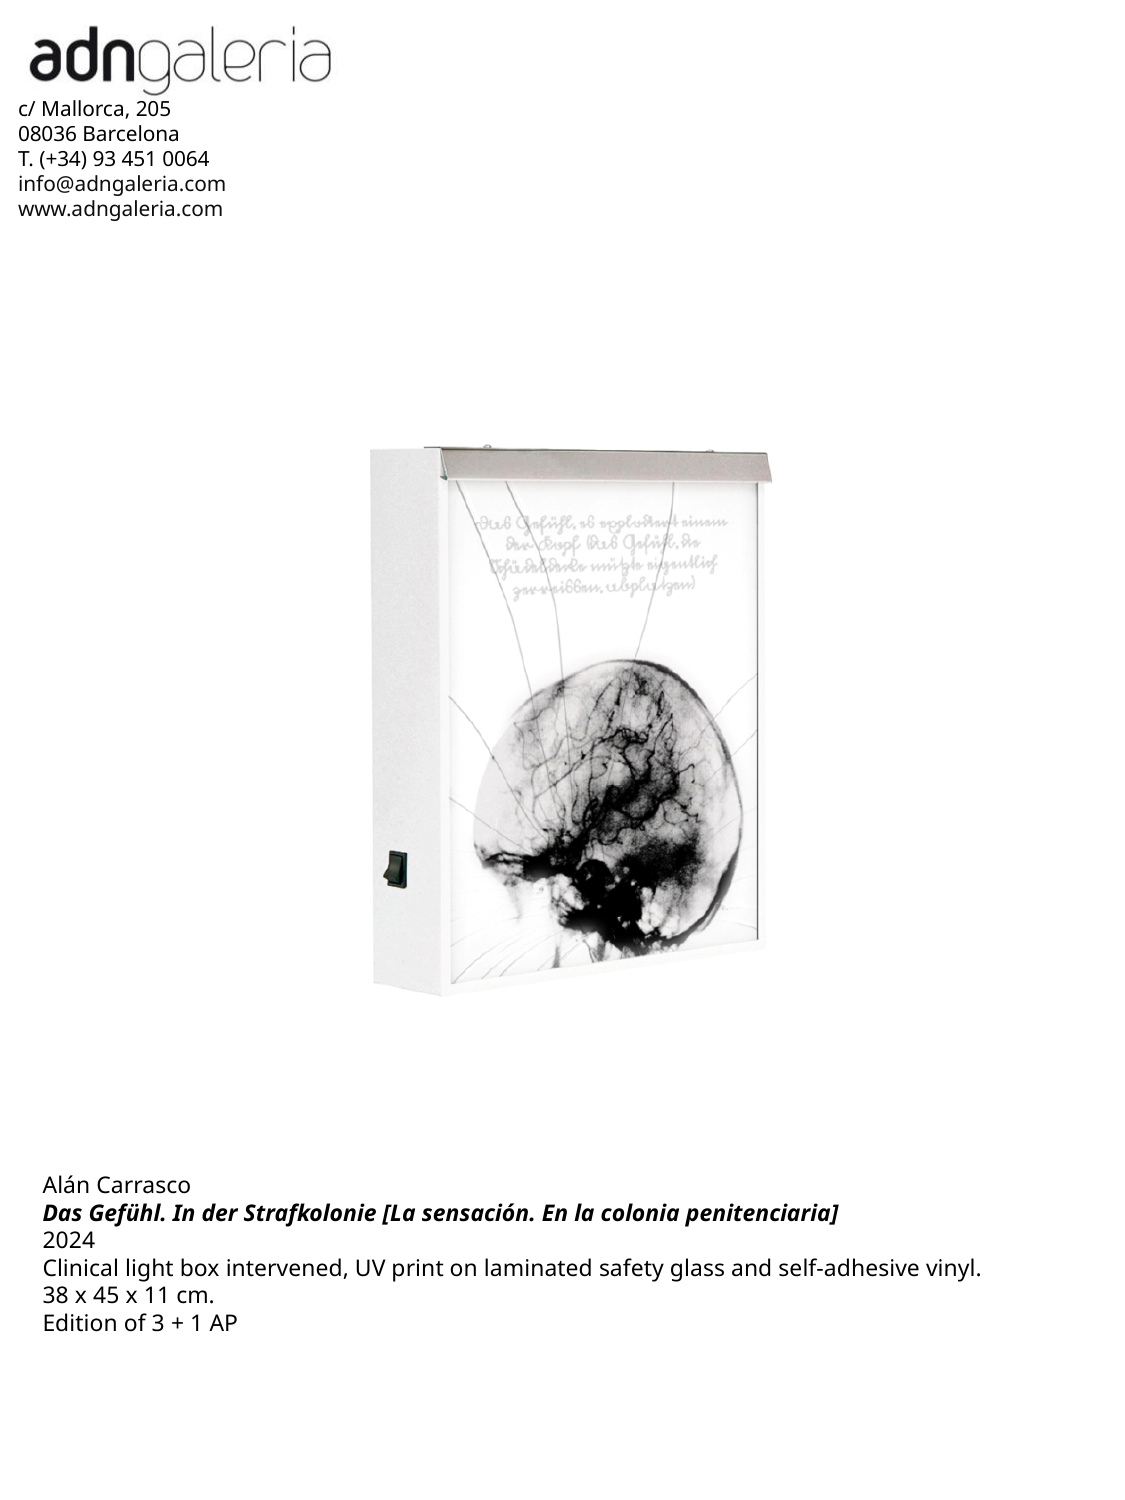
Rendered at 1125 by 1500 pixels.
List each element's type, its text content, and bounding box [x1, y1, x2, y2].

picture [316, 336, 813, 1092]
picture [9, 9, 351, 113]
text_box c/ Mallorca, 205 08036 Barcelona T. (+34) 93 451 0064 info@adngaleria.com www.adngaleria.com [10, 88, 421, 229]
text_box Alán Carrasco Das Gefühl. In der Strafkolonie [La sensación. En la colonia penitenciaria] 2024 Clinical light box intervened, UV print on laminated safety glass and self-adhesive vinyl. 38 x 45 x 11 cm. Edition of 3 + 1 AP [35, 1163, 1094, 1398]
